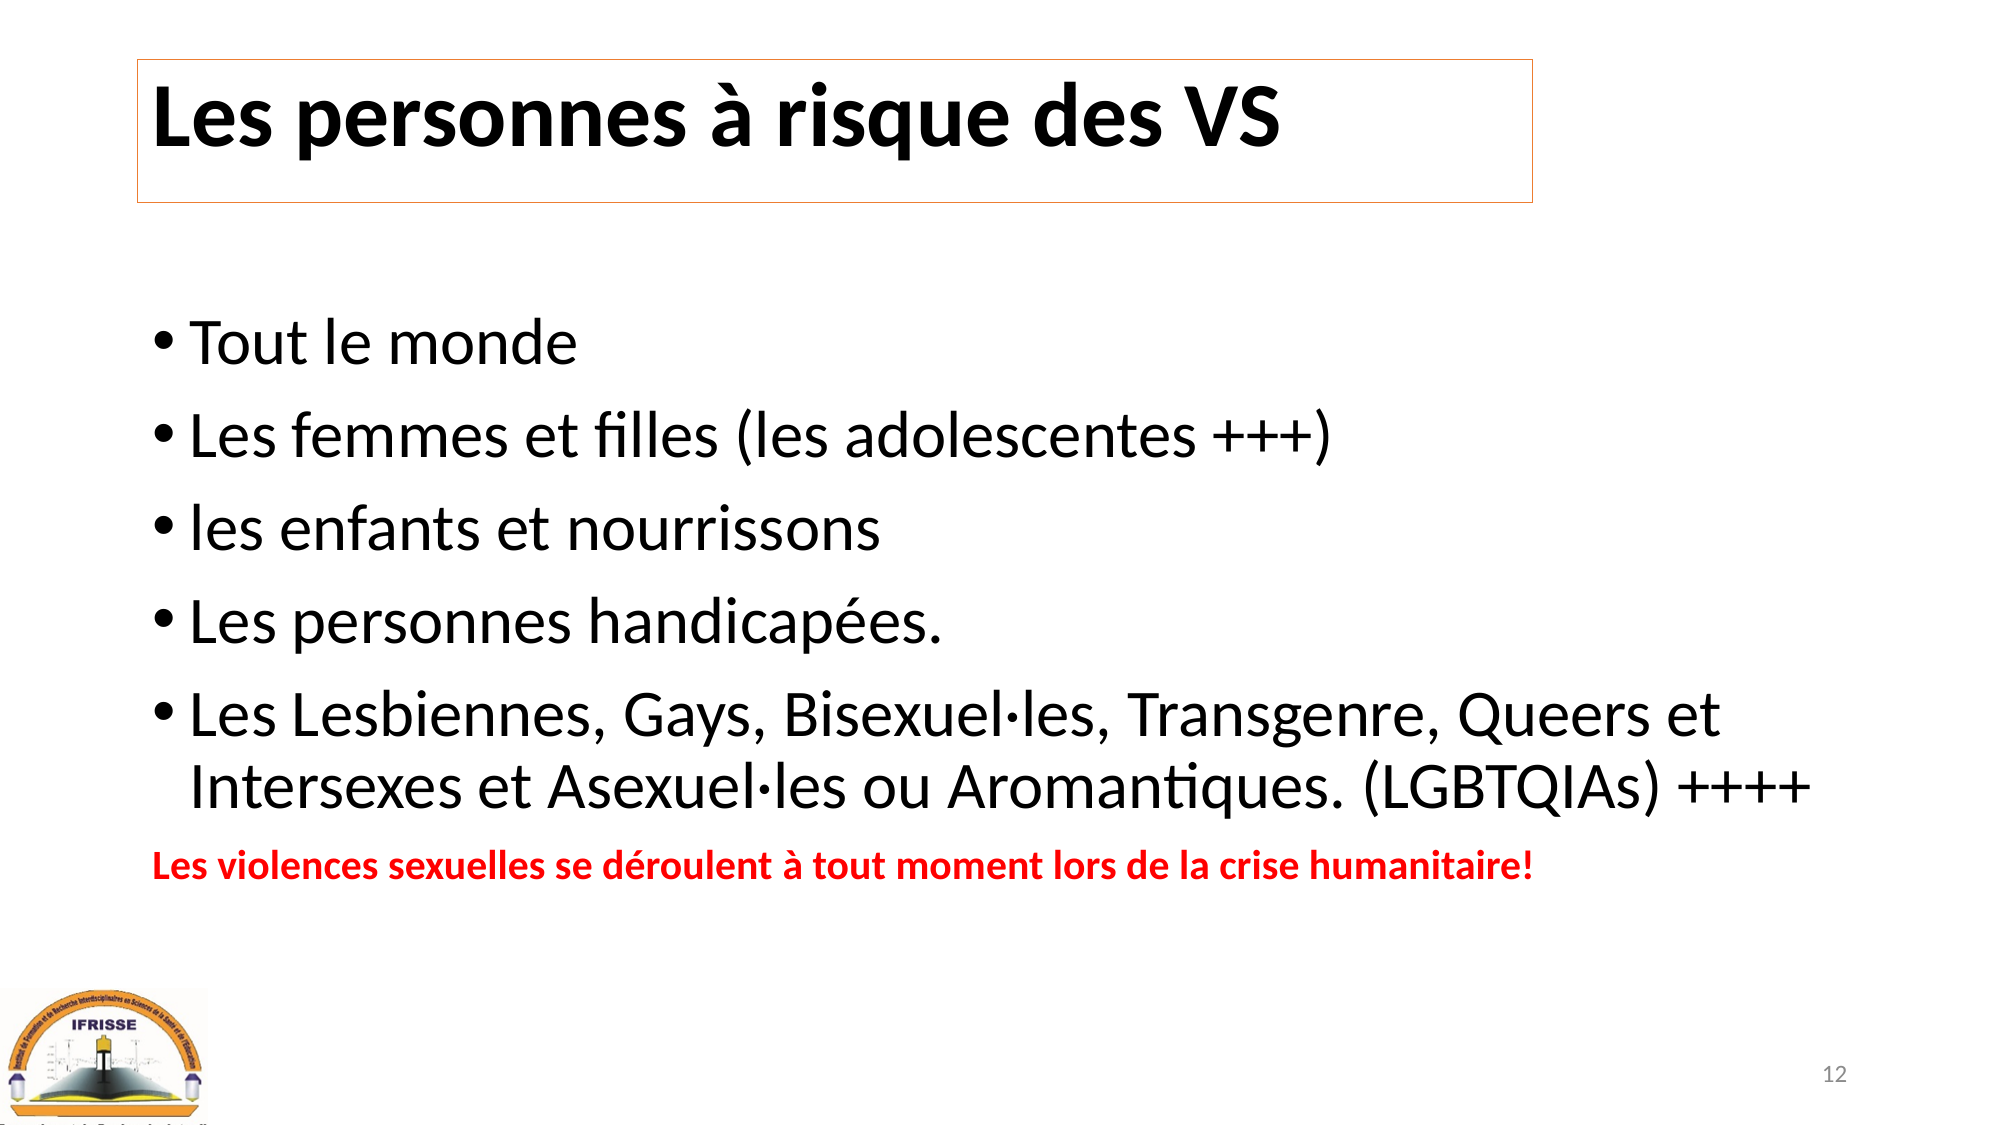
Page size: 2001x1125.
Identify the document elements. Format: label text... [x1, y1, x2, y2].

picture [0, 988, 208, 1125]
slide_number 12 [1412, 1042, 1863, 1103]
title Les personnes à risque des VS [137, 59, 1533, 203]
list Tout le monde Les femmes et filles (les adolescentes +++) les enfants et nourrissons Les personnes handicapées. Les Lesbiennes, Gays, Bisexuel·les, Transgenre, Queers et Intersexes et Asexuel·les ou Aromantiques. (LGBTQIAs) ++++ Les violences sexuelles se déroulent à tout moment lors de la crise humanitaire! [137, 299, 1863, 1014]
